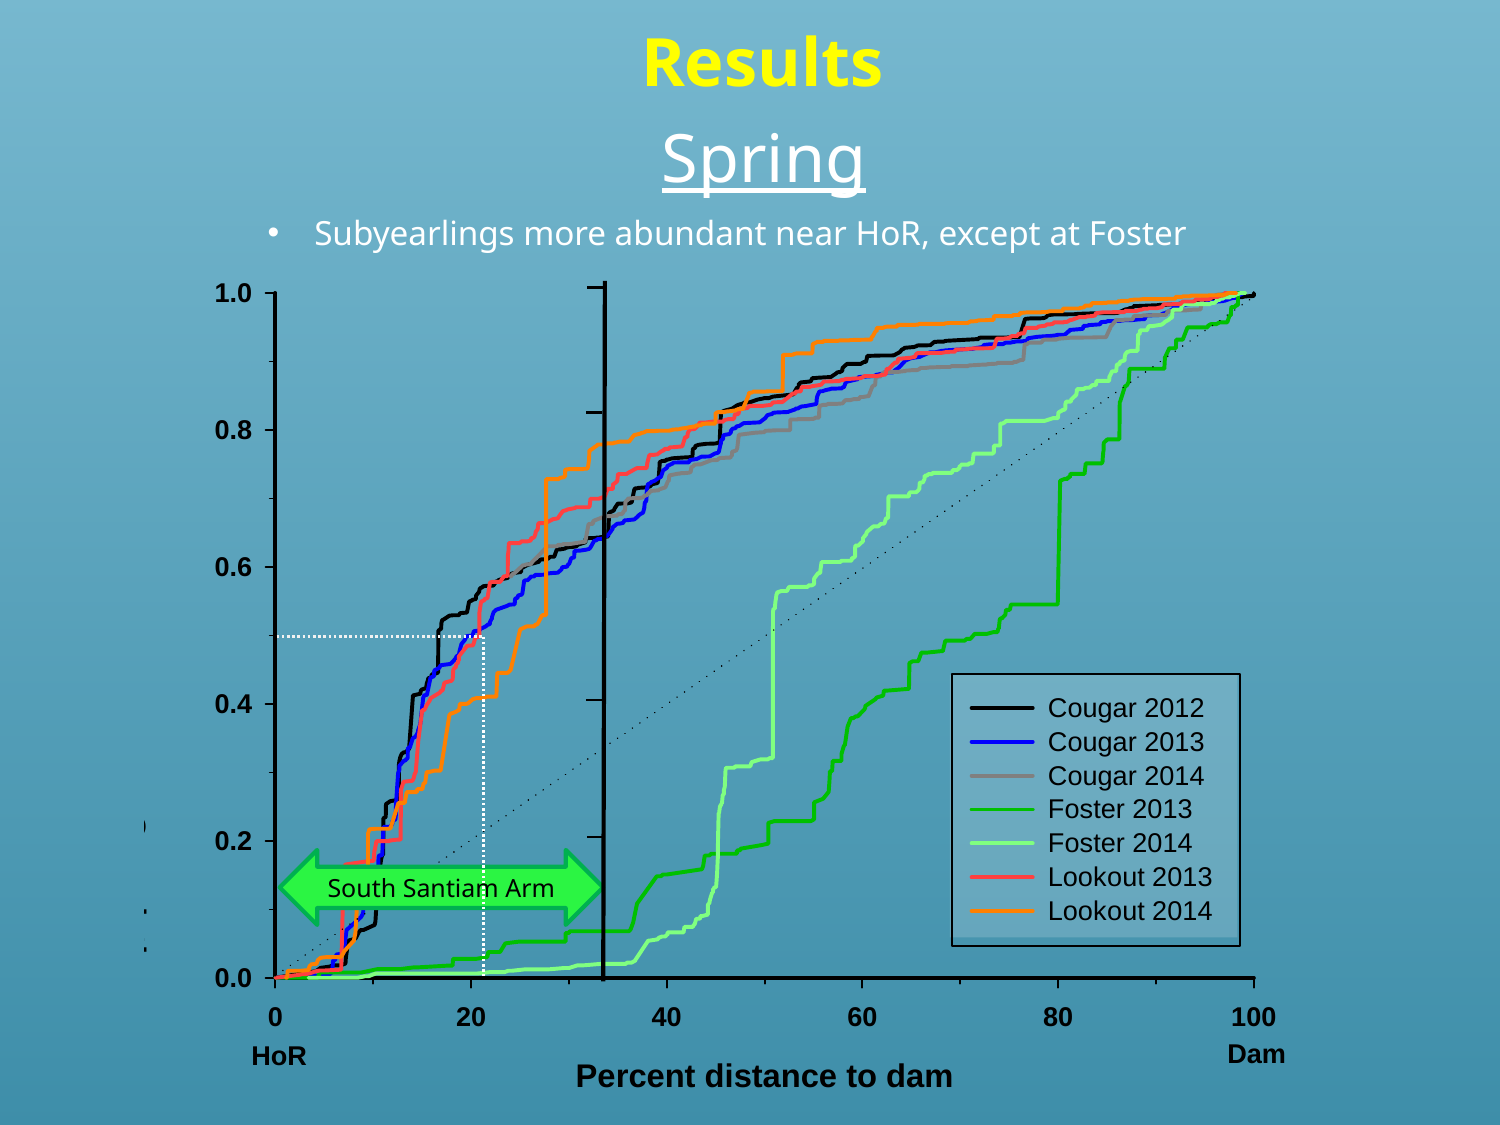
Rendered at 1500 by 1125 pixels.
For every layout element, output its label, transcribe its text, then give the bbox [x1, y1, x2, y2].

title Results [87, 0, 1438, 154]
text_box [276, 636, 484, 977]
text_box Spring [624, 108, 882, 187]
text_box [585, 280, 606, 982]
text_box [144, 187, 1311, 1103]
